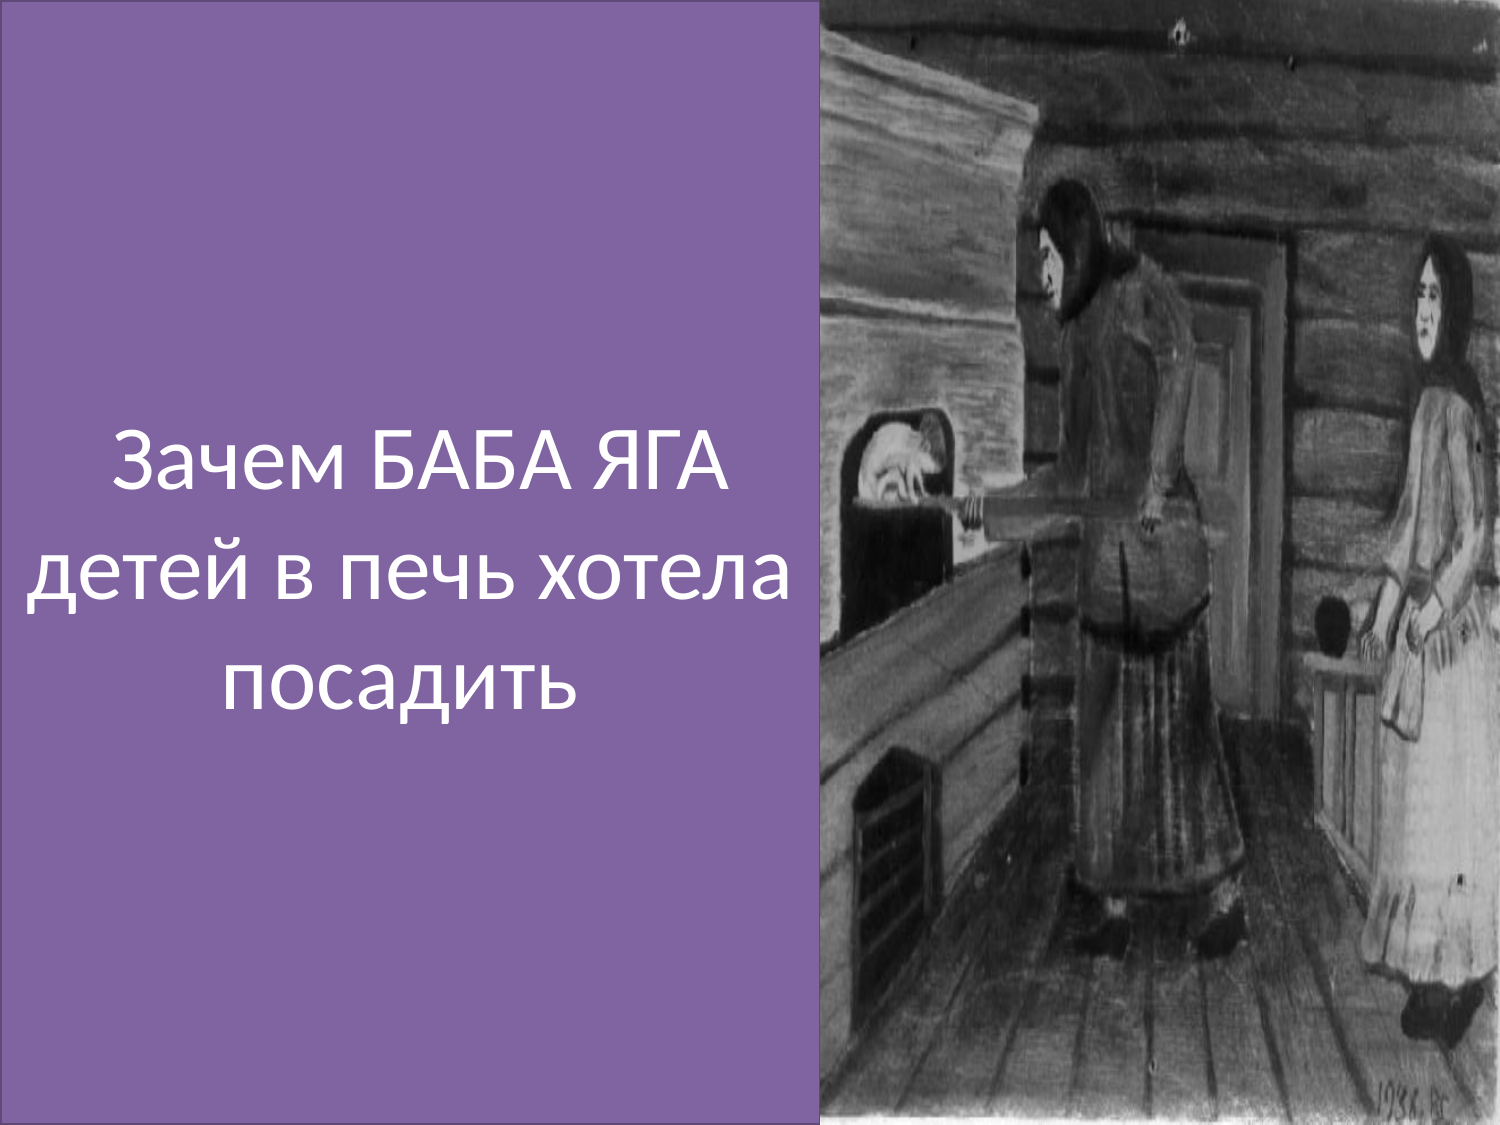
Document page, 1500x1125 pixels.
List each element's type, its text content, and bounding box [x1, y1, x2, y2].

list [820, 0, 1500, 1125]
title Зачем БАБА ЯГА детей в печь хотела посадить [0, 0, 818, 1125]
